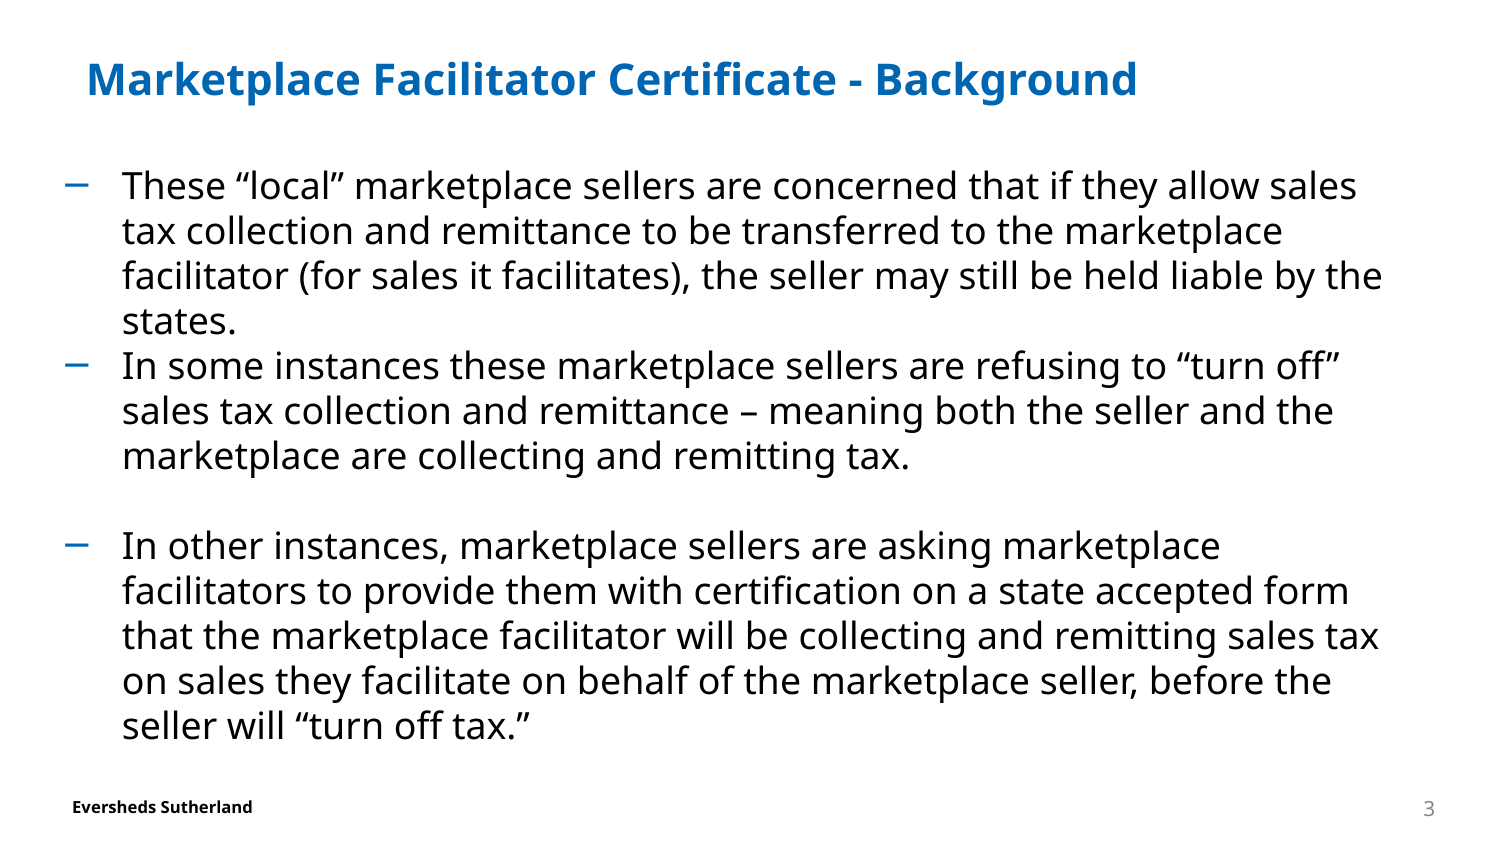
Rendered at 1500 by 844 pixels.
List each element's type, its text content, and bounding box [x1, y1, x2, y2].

title Marketplace Facilitator Certificate - Background [70, 49, 1430, 103]
list These “local” marketplace sellers are concerned that if they allow sales tax collection and remittance to be transferred to the marketplace facilitator (for sales it facilitates), the seller may still be held liable by the states. In some instances these marketplace sellers are refusing to “turn off” sales tax collection and remittance – meaning both the seller and the marketplace are collecting and remitting tax. In other instances, marketplace sellers are asking marketplace facilitators to provide them with certification on a state accepted form that the marketplace facilitator will be collecting and remitting sales tax on sales they facilitate on behalf of the marketplace seller, before the seller will “turn off tax.” [50, 94, 1409, 741]
slide_number 3 [1319, 792, 1451, 827]
